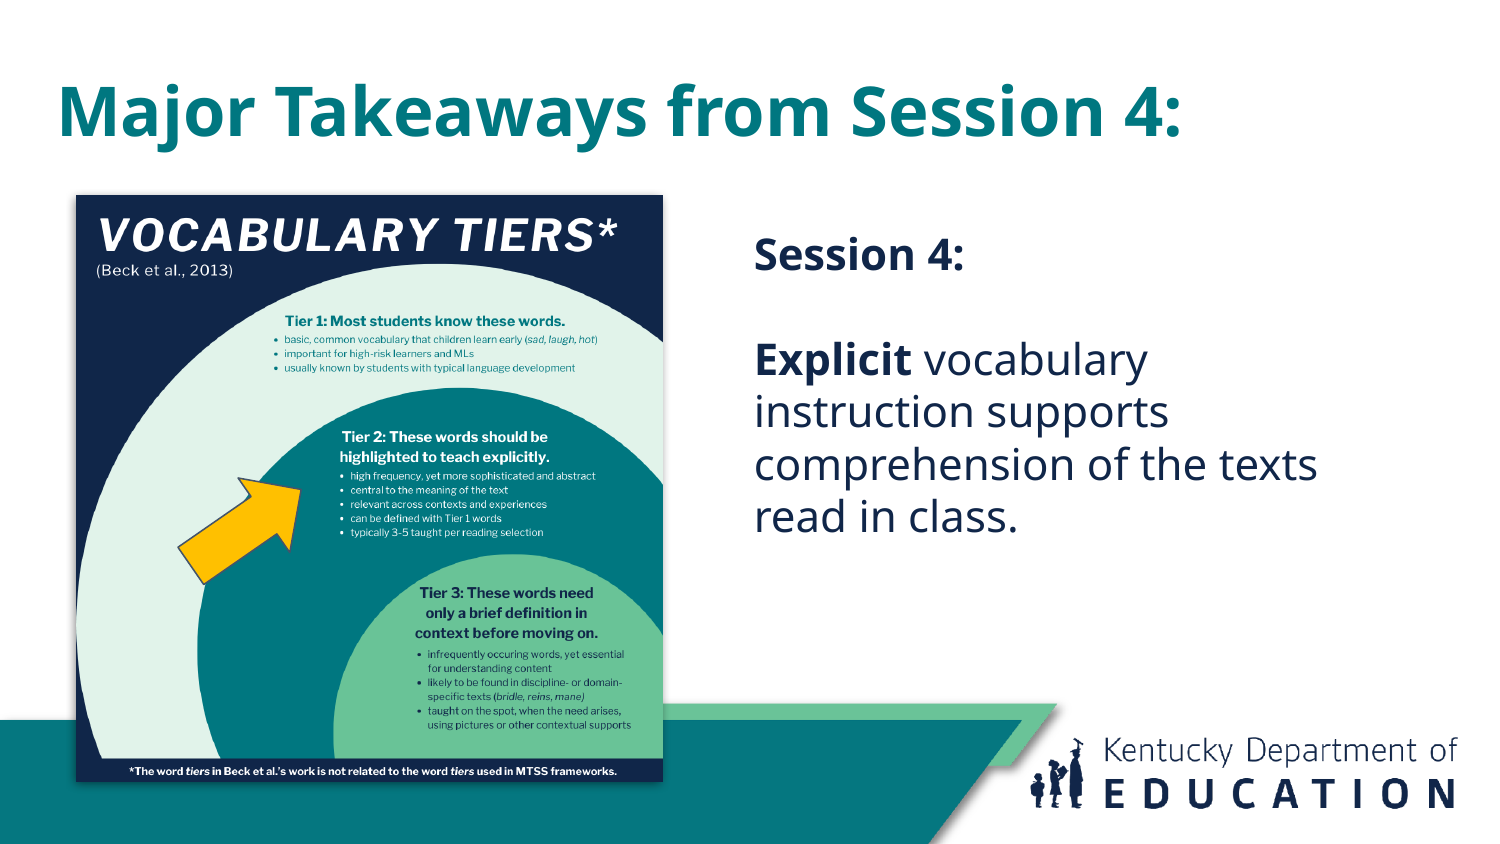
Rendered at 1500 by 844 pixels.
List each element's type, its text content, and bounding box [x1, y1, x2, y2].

title Major Takeaways from Session 4: [44, 32, 1339, 196]
text_box Session 4: Explicit vocabulary instruction supports comprehension of the texts read in class. [738, 211, 1383, 649]
picture [0, 0, 1500, 844]
